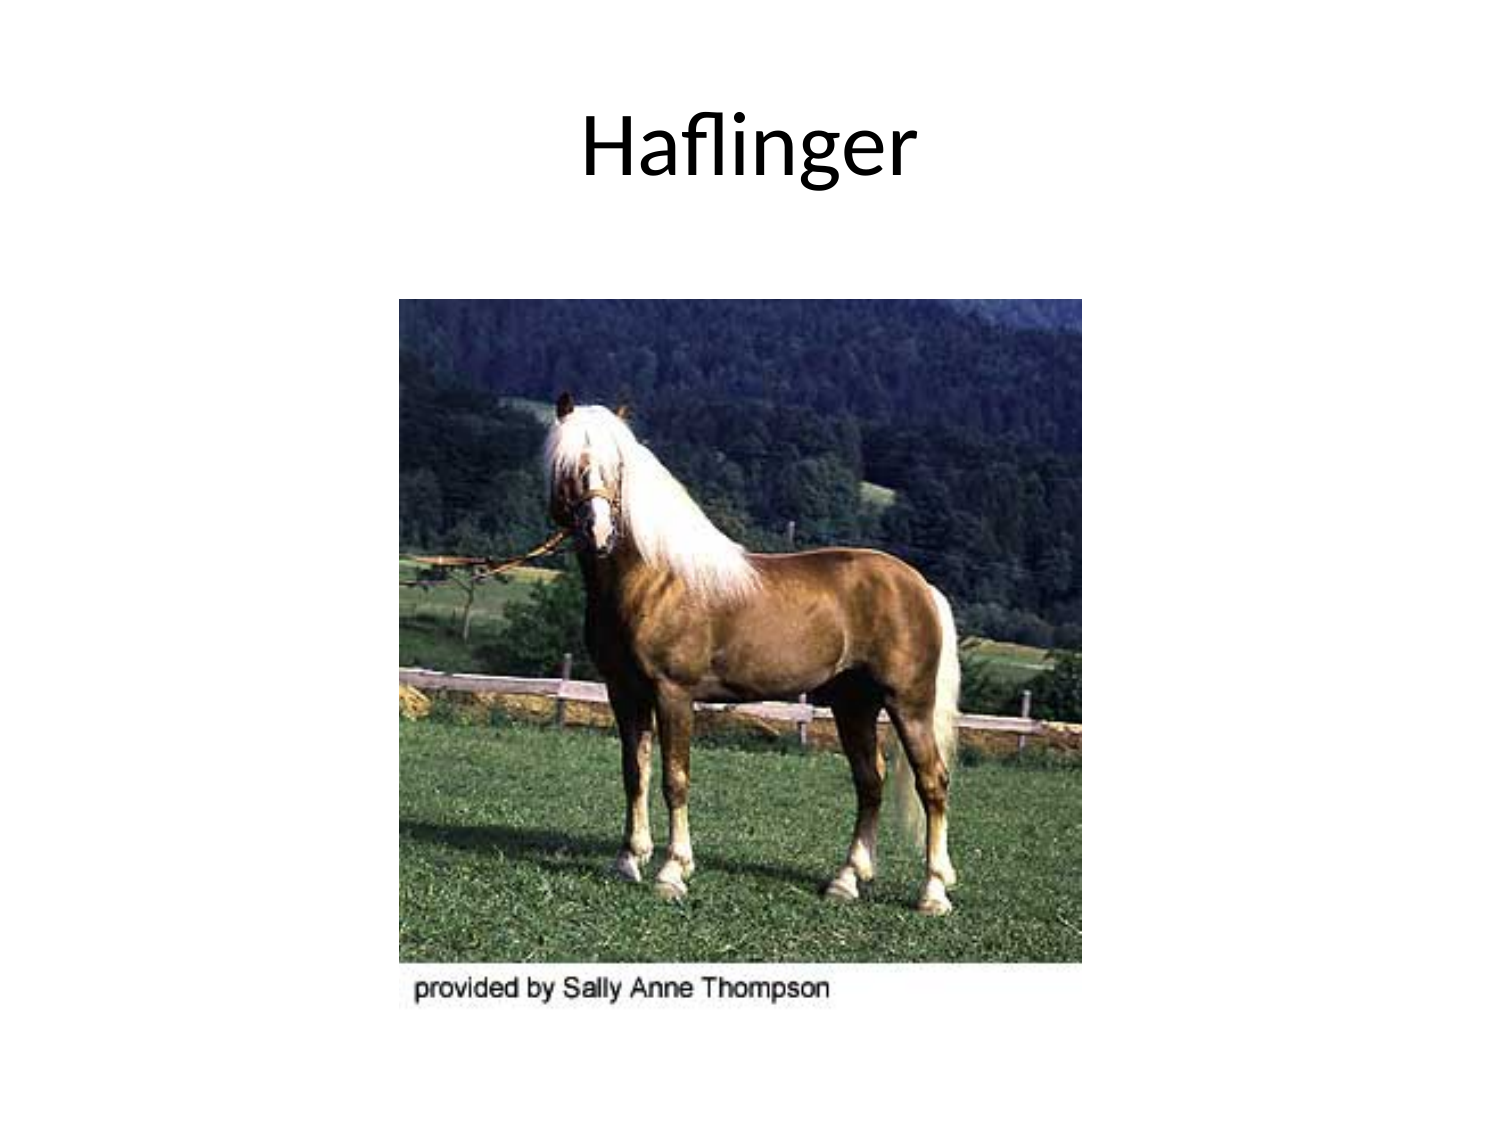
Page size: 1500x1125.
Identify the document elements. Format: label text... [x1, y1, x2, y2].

picture [399, 299, 1082, 1023]
title Haflinger [75, 45, 1425, 233]
